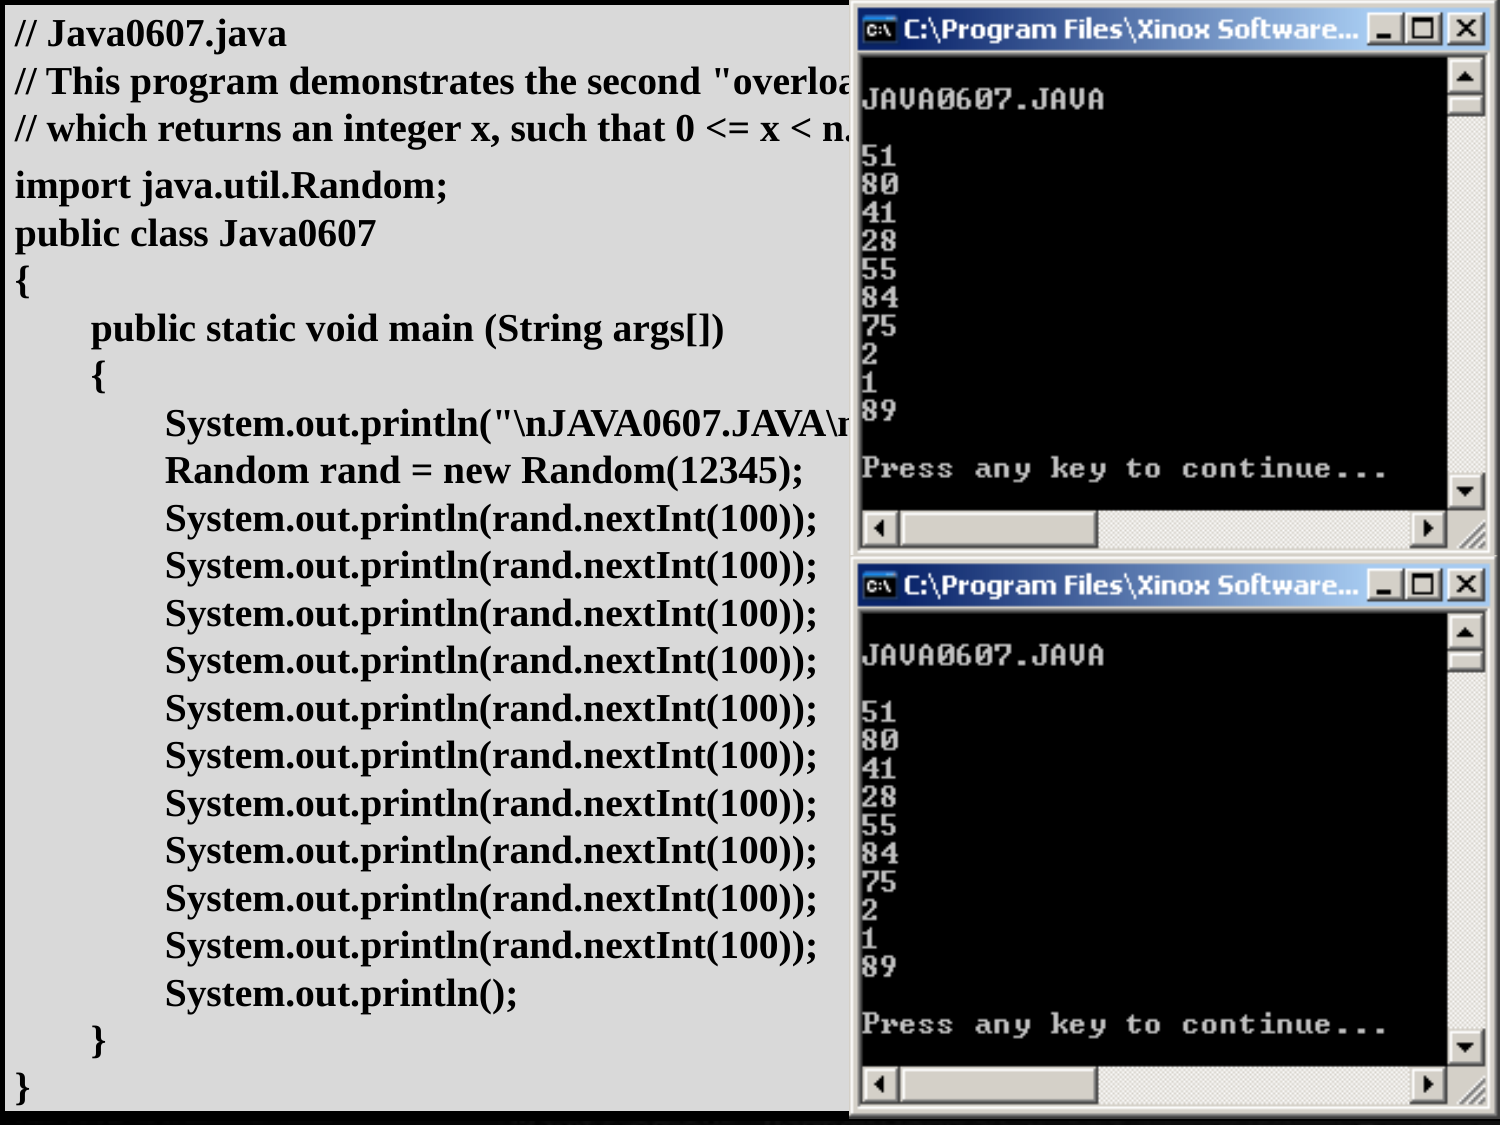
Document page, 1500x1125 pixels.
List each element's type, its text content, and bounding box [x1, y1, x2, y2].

picture [0, 0, 1500, 1125]
text_box // Java0607.java // This program demonstrates the second "overloaded" <nextInt(n)> method, // which returns an integer x, such that 0 <= x < n. import java.util.Random; public class Java0607 { public static void main (String args[]) { System.out.println("\nJAVA0607.JAVA\n"); Random rand = new Random(12345); System.out.println(rand.nextInt(100)); System.out.println(rand.nextInt(100)); System.out.println(rand.nextInt(100)); System.out.println(rand.nextInt(100)); System.out.println(rand.nextInt(100)); System.out.println(rand.nextInt(100)); System.out.println(rand.nextInt(100)); System.out.println(rand.nextInt(100)); System.out.println(rand.nextInt(100)); System.out.println(rand.nextInt(100)); System.out.println(); } } [0, 0, 847, 1117]
